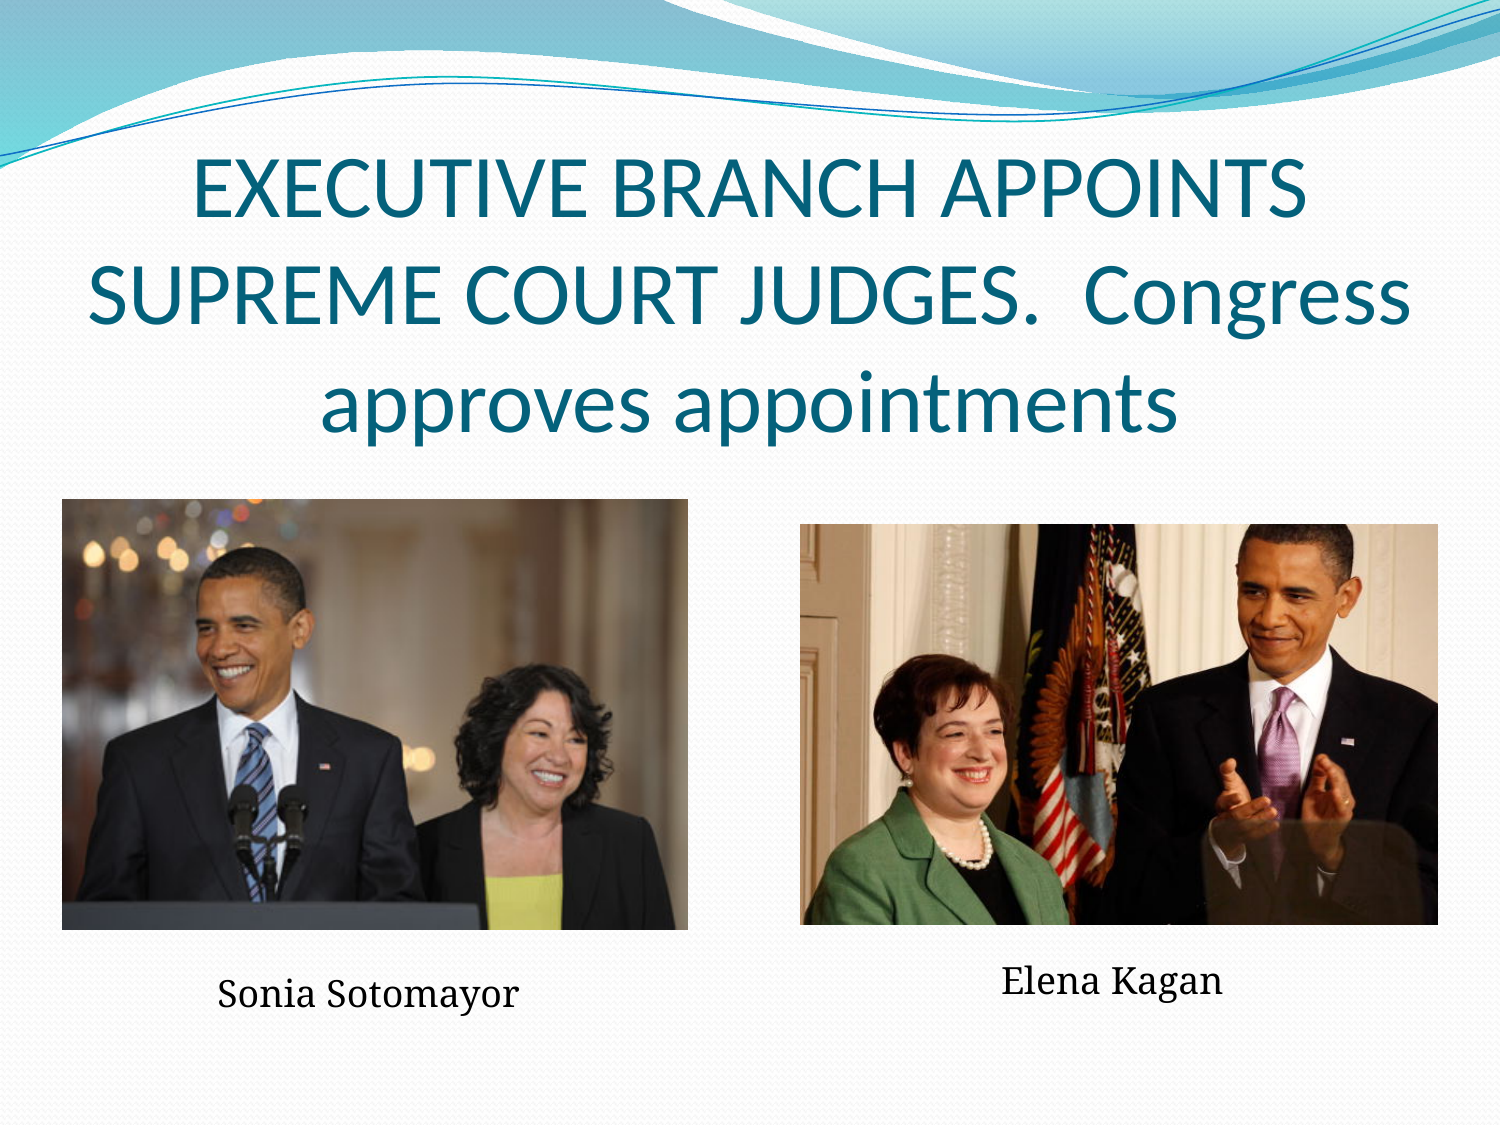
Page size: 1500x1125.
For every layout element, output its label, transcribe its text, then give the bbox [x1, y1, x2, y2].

text_box Sonia Sotomayor [112, 962, 625, 1023]
picture [62, 499, 688, 930]
list [75, 317, 1425, 475]
text_box Elena Kagan [812, 949, 1413, 1010]
picture [799, 524, 1438, 926]
title EXECUTIVE BRANCH APPOINTS SUPREME COURT JUDGES. Congress approves appointments [75, 115, 1425, 317]
